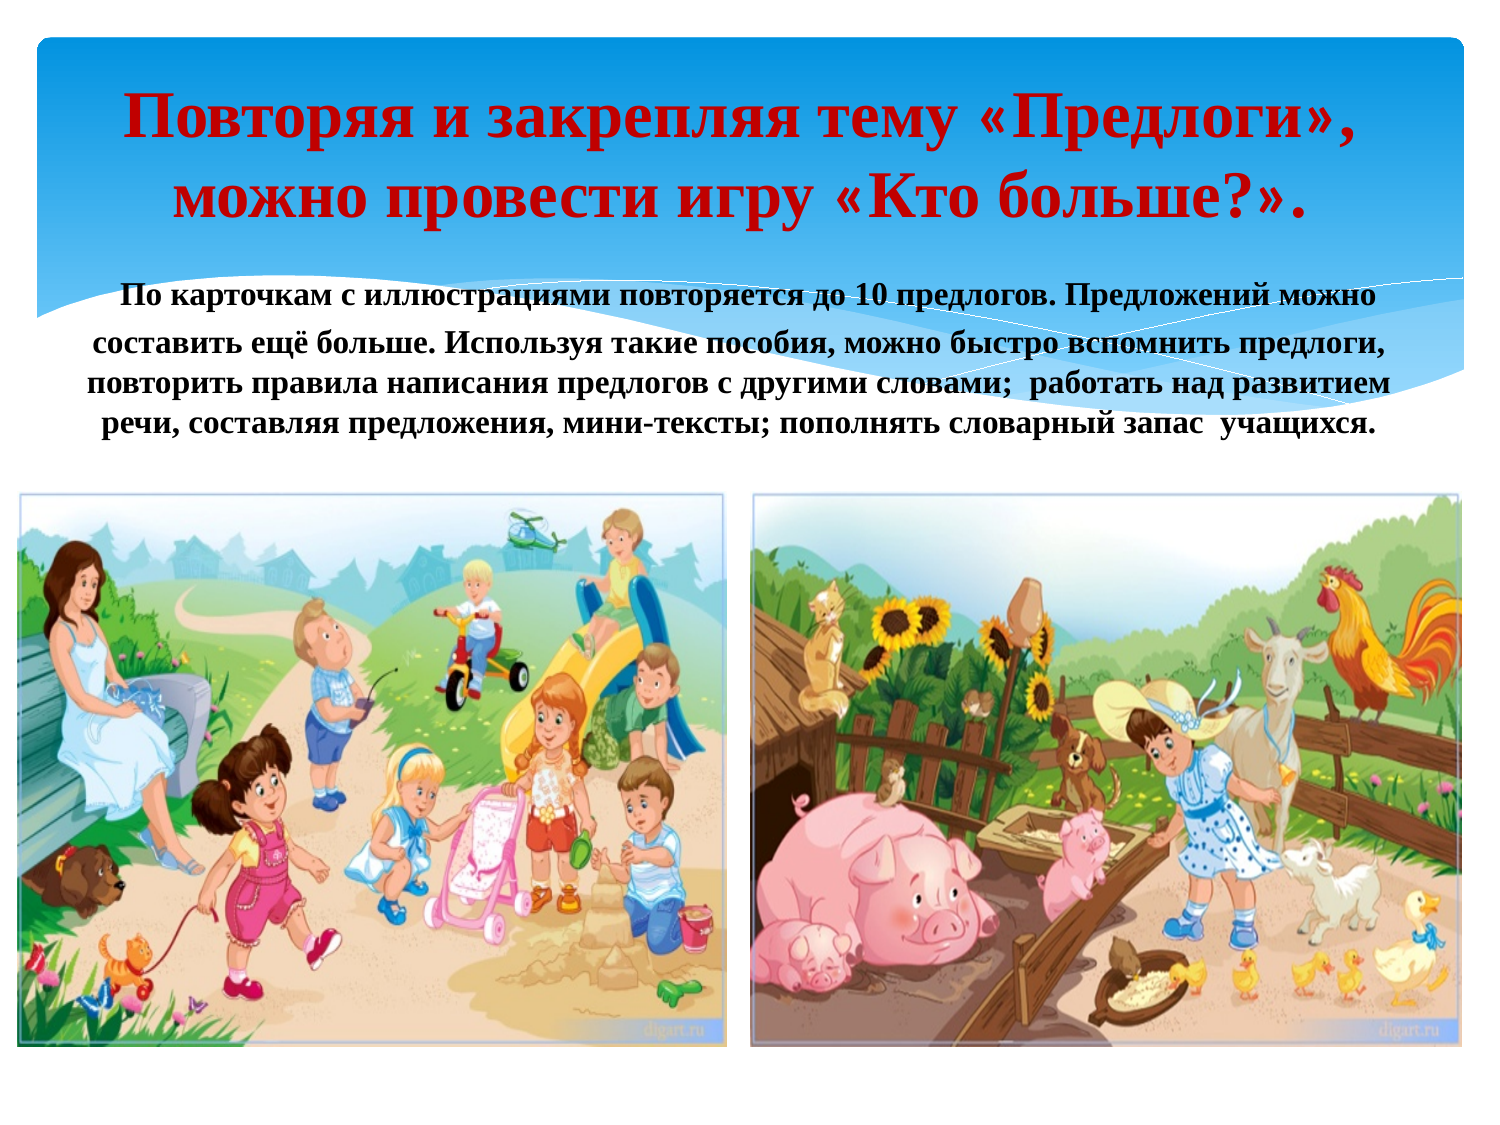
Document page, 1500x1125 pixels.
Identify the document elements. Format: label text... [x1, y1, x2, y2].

title Повторяя и закрепляя тему «Предлоги», можно провести игру «Кто больше?». По карточкам с иллюстрациями повторяется до 10 предлогов. Предложений можно составить ещё больше. Используя такие пособия, можно быстро вспомнить предлоги, повторить правила написания предлогов с другими словами; работать над развитием речи, составляя предложения, мини-тексты; пополнять словарный запас учащихся. [64, 0, 1415, 528]
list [17, 491, 727, 1048]
picture [749, 491, 1463, 1048]
